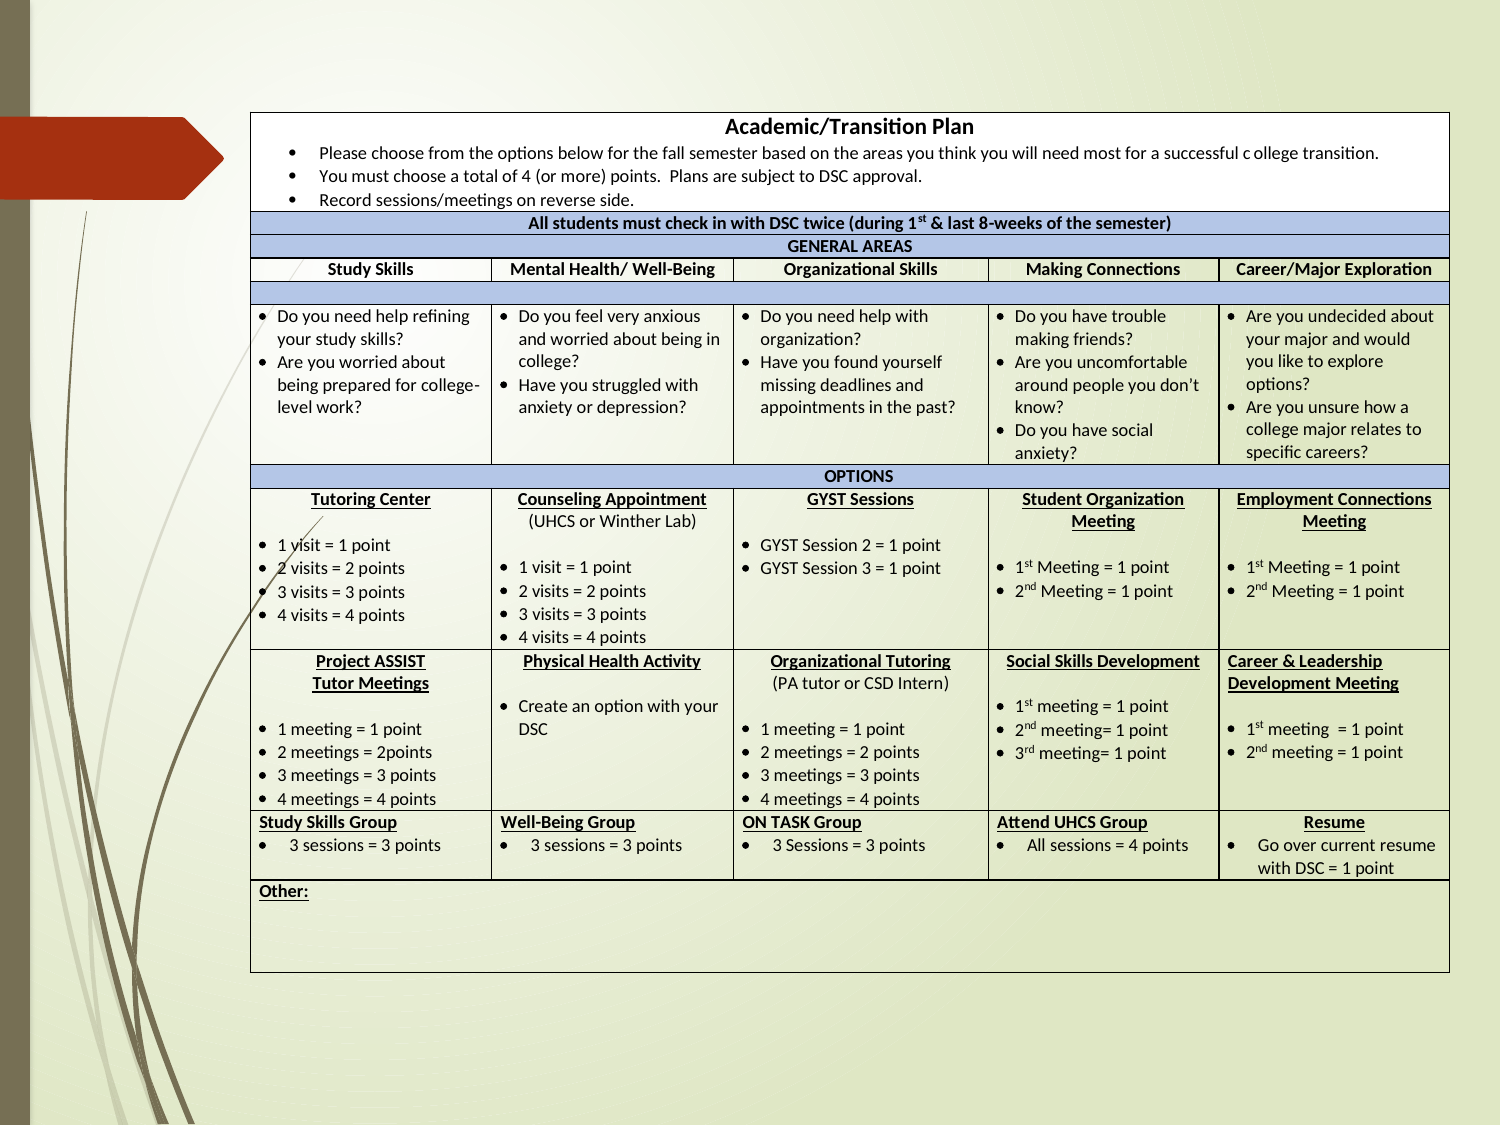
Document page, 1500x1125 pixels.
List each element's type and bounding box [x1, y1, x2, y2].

text_box [249, 87, 1451, 1050]
